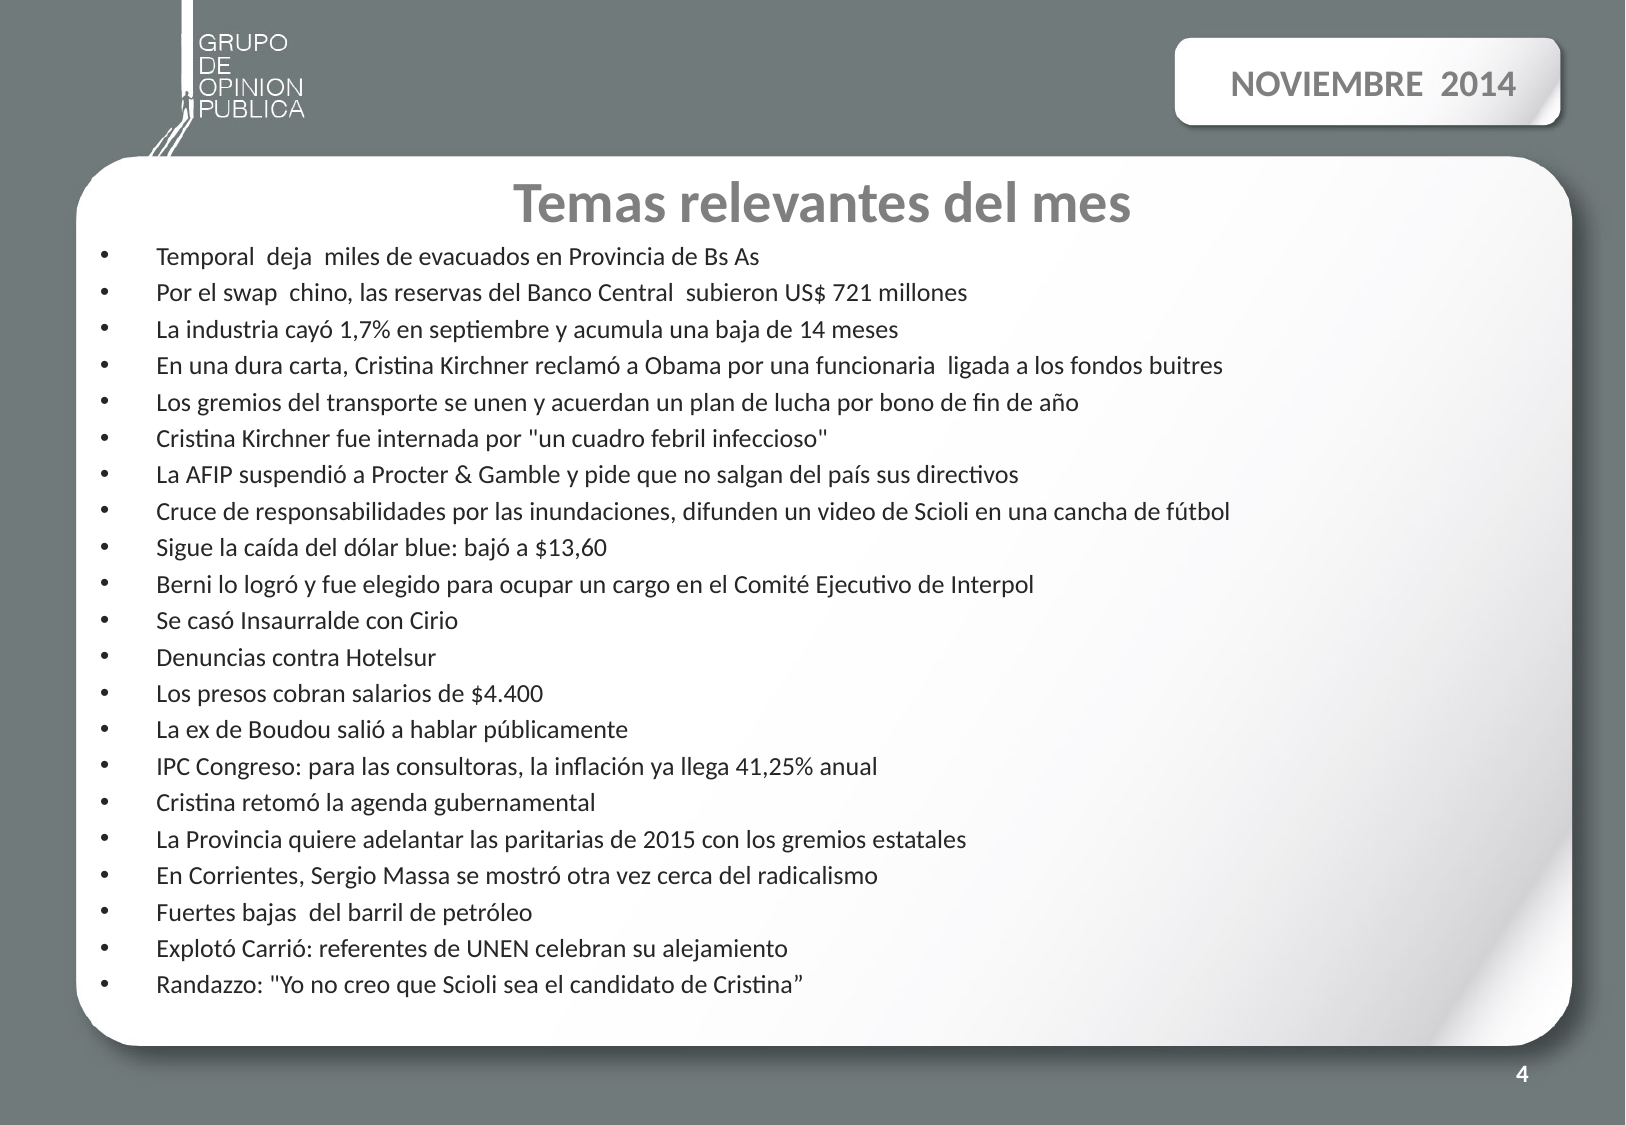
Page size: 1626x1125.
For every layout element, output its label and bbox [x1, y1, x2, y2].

chart [387, 455, 1222, 996]
picture [0, 0, 1626, 1125]
